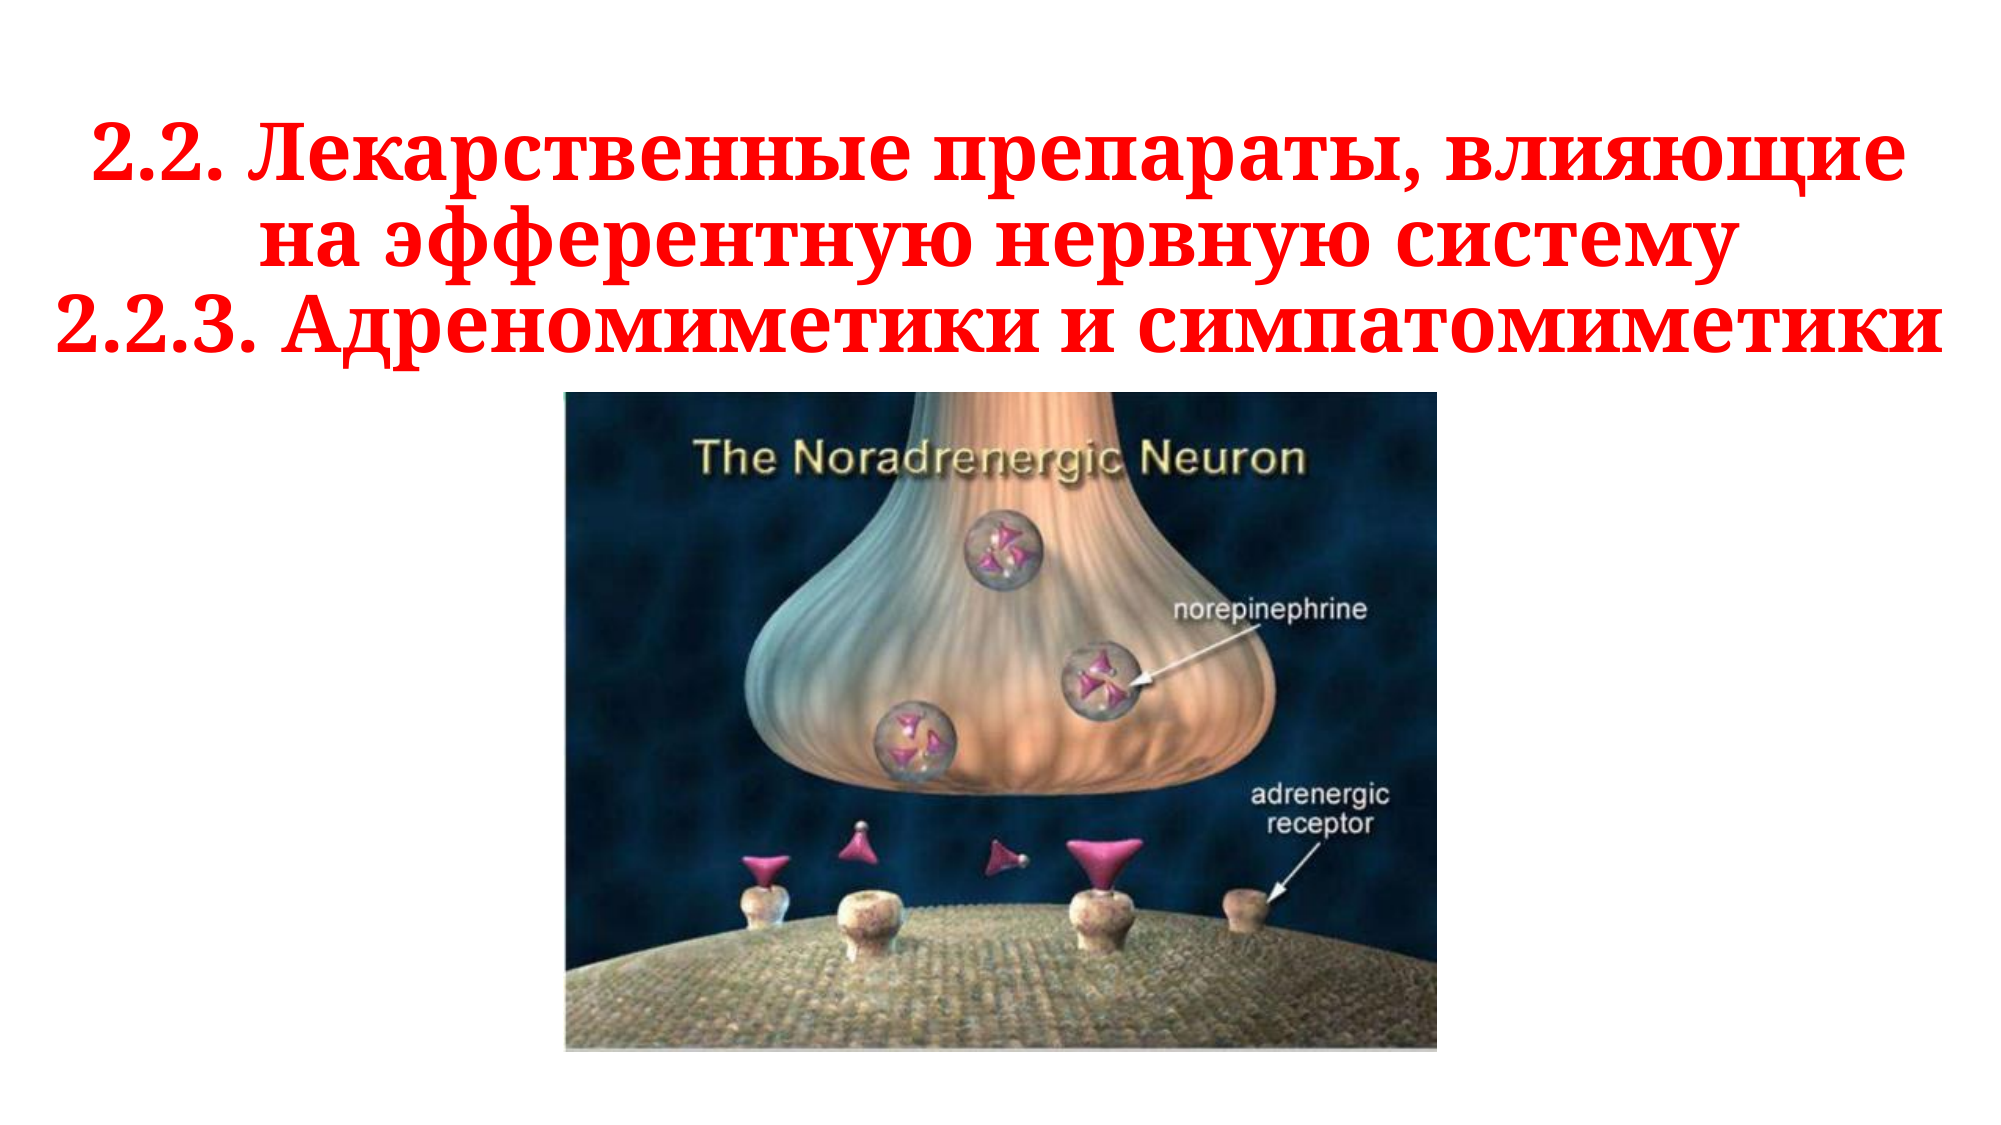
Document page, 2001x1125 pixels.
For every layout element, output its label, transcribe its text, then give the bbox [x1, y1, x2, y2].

picture [563, 392, 1437, 1052]
title 2.2. Лекарственные препараты, влияющие на эфферентную нервную систему 2.2.3. Адреномиметики и симпатомиметики [29, 72, 1971, 378]
